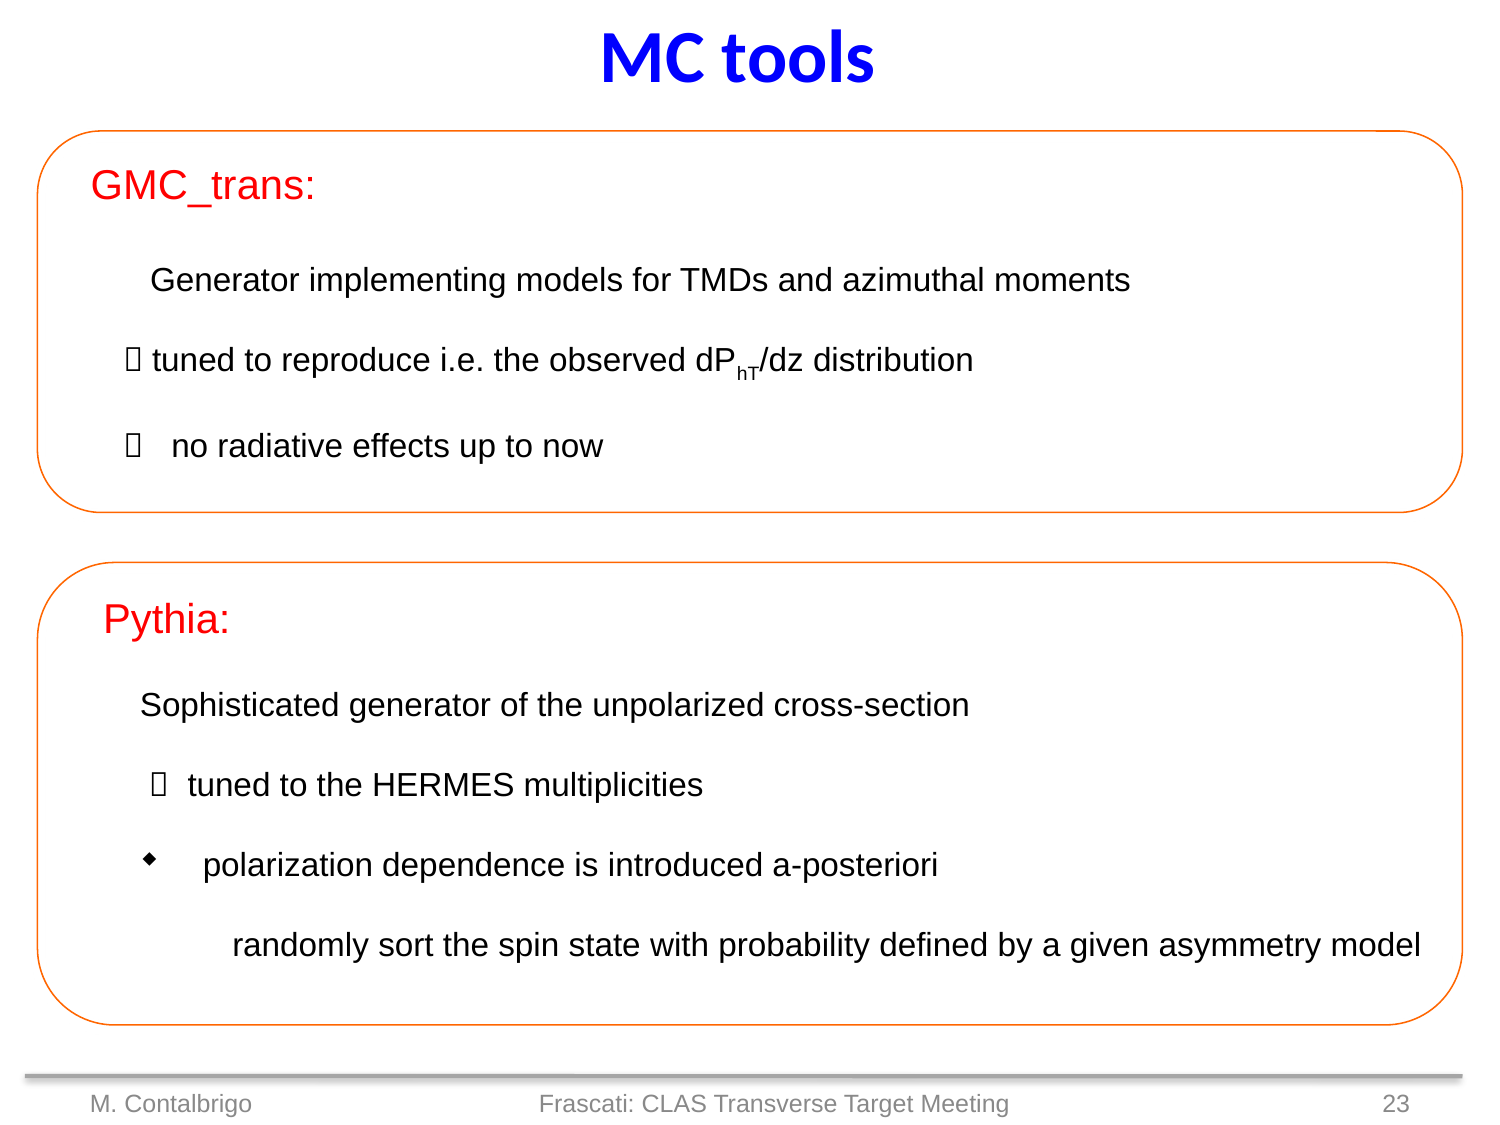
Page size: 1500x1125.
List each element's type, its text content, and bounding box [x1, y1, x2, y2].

text_box 23 [1074, 1065, 1425, 1072]
text_box Frascati: CLAS Transverse Target Meeting [512, 1065, 1038, 1072]
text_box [87, 584, 1451, 976]
text_box 23 [1074, 1087, 1425, 1125]
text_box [74, 149, 1301, 551]
text_box M. Contalbrigo [75, 1065, 425, 1072]
text_box M. Contalbrigo [75, 1087, 425, 1125]
text_box [36, 130, 1464, 514]
text_box Frascati: CLAS Transverse Target Meeting [512, 1087, 1038, 1125]
text_box [36, 561, 1464, 1026]
text_box MC tools [584, 0, 892, 105]
